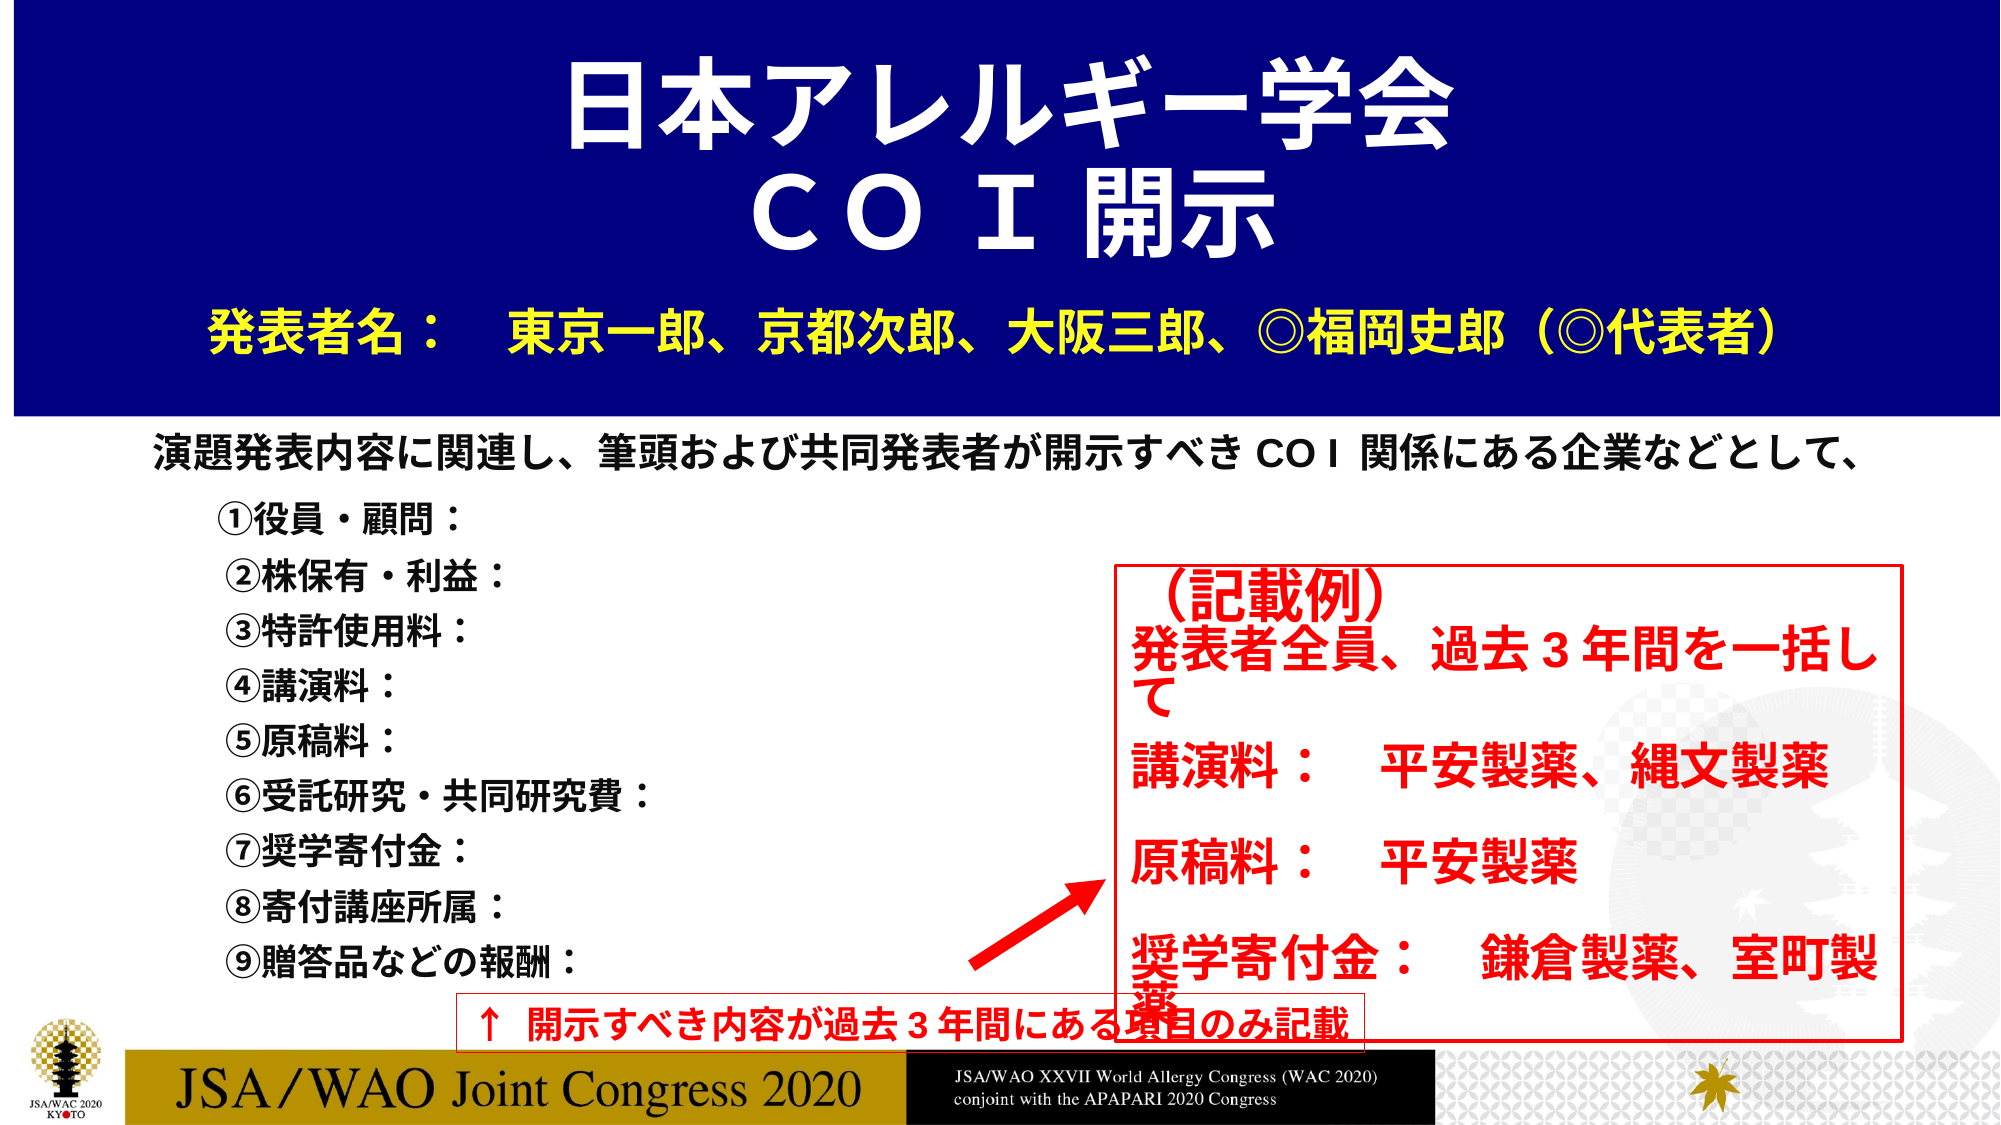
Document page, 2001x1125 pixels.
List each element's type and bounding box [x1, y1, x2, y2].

picture [0, 0, 2000, 1125]
text_box [971, 879, 1107, 966]
